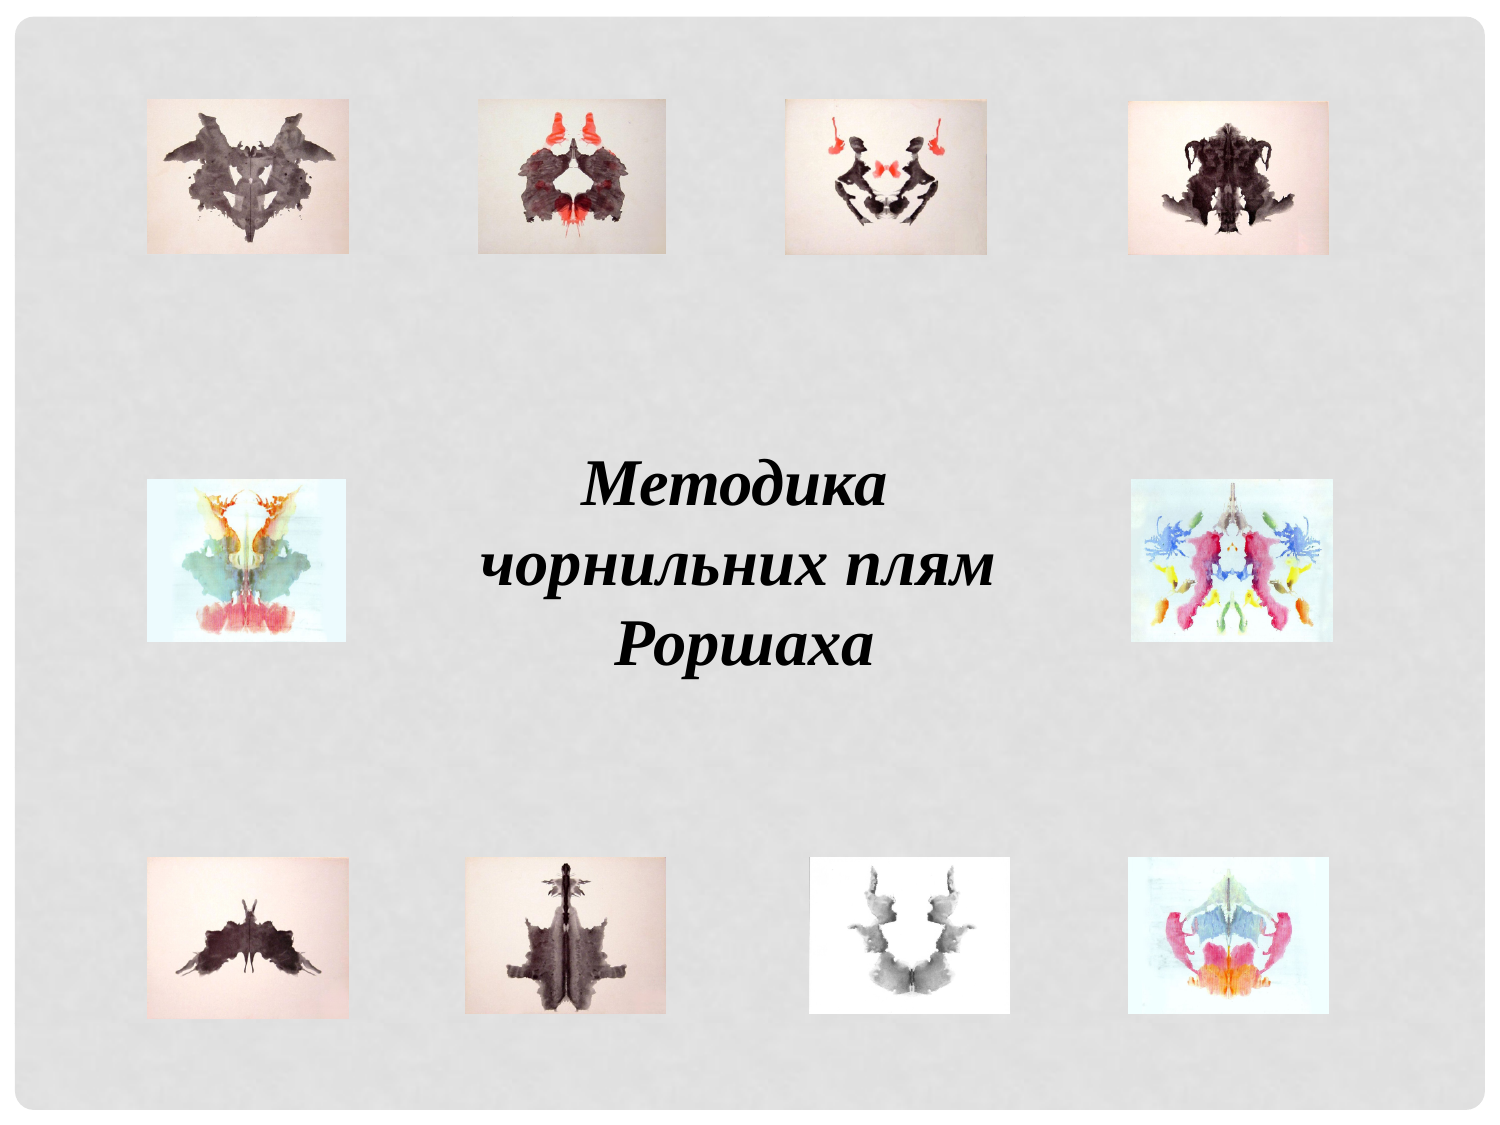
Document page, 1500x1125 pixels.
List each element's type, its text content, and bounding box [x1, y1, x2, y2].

text_box Методика чорнильних плям Роршаха [432, 431, 1047, 687]
picture [147, 99, 349, 254]
picture [785, 99, 987, 255]
picture [147, 857, 349, 1019]
picture [478, 99, 666, 254]
picture [808, 857, 1010, 1014]
picture [1131, 479, 1333, 642]
picture [1127, 100, 1329, 255]
picture [1127, 857, 1329, 1014]
picture [465, 857, 666, 1014]
picture [146, 479, 346, 642]
